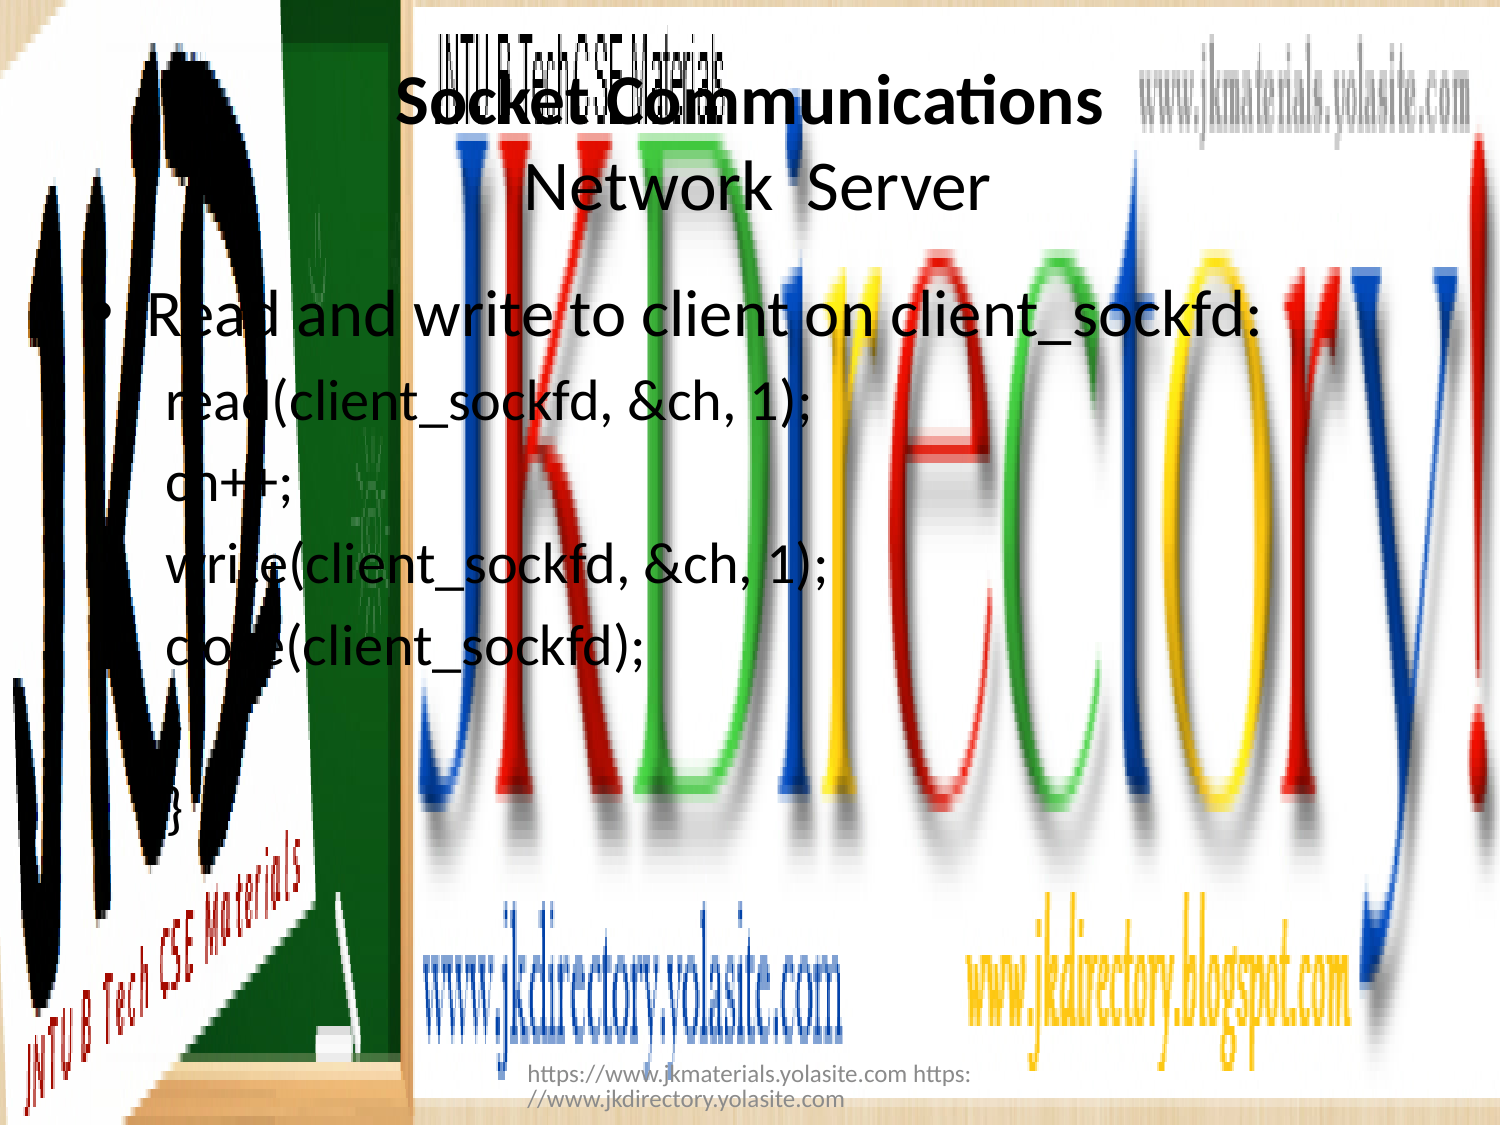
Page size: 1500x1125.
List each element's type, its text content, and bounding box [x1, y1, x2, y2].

list Read and write to client on client_sockfd: read(client_sockfd, &ch, 1); ch++; write(client_sockfd, &ch, 1); close(client_sockfd); } } [75, 262, 1425, 1005]
title Socket Communications Network Server [75, 45, 1425, 233]
picture [0, 0, 1500, 1125]
footer https://www.jkmaterials.yolasite.com https://www.jkdirectory.yolasite.com [512, 1042, 988, 1103]
